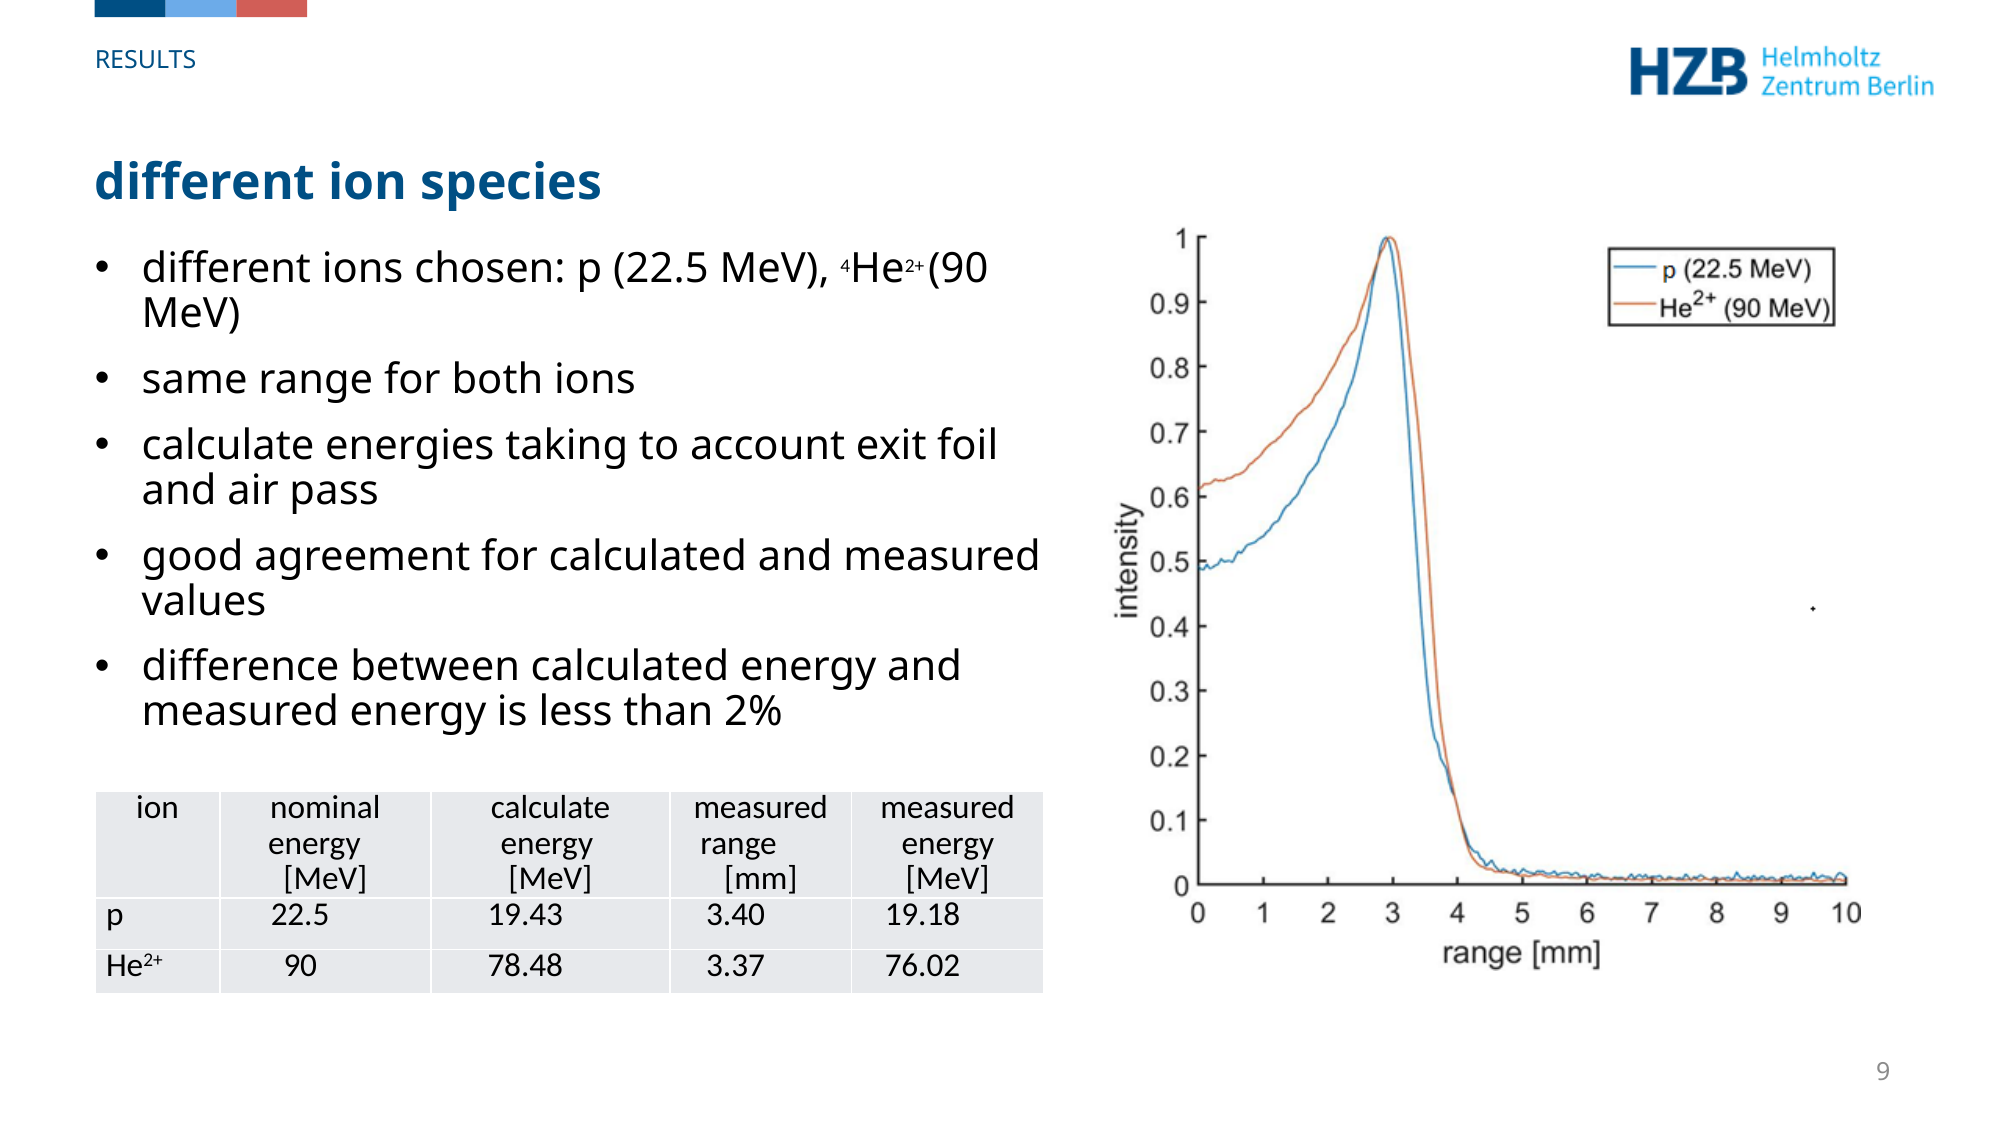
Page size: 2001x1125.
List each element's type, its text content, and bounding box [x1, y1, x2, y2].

table_header measured energy [MeV] [852, 792, 1043, 897]
table_cell 90 [221, 950, 430, 993]
table_cell 76.02 [852, 950, 1043, 993]
table_header measured range [mm] [671, 792, 851, 897]
list results [94, 47, 325, 85]
table_cell 78.48 [432, 950, 669, 993]
table_cell p [96, 899, 219, 949]
table_cell 22.5 [221, 899, 430, 949]
slide_number 9 [1455, 1042, 1906, 1103]
table_cell 3.40 [671, 899, 851, 949]
list different ions chosen: p (22.5 MeV), 4He2+ (90 MeV) same range for both ions calculate energies taking to account exit foil and air pass good agreement for calculated and measured values difference between calculated energy and measured energy is less than 2% [94, 246, 1045, 790]
picture [1107, 197, 1861, 971]
table_cell He2+ [96, 950, 219, 993]
table_header ion [96, 792, 219, 897]
table_cell 3.37 [671, 950, 851, 993]
table_cell 19.43 [432, 899, 669, 949]
table_header nominal energy [MeV] [221, 792, 430, 897]
title different ion species [94, 137, 971, 211]
table_header calculate energy [MeV] [432, 792, 669, 897]
table_cell 19.18 [852, 899, 1043, 949]
